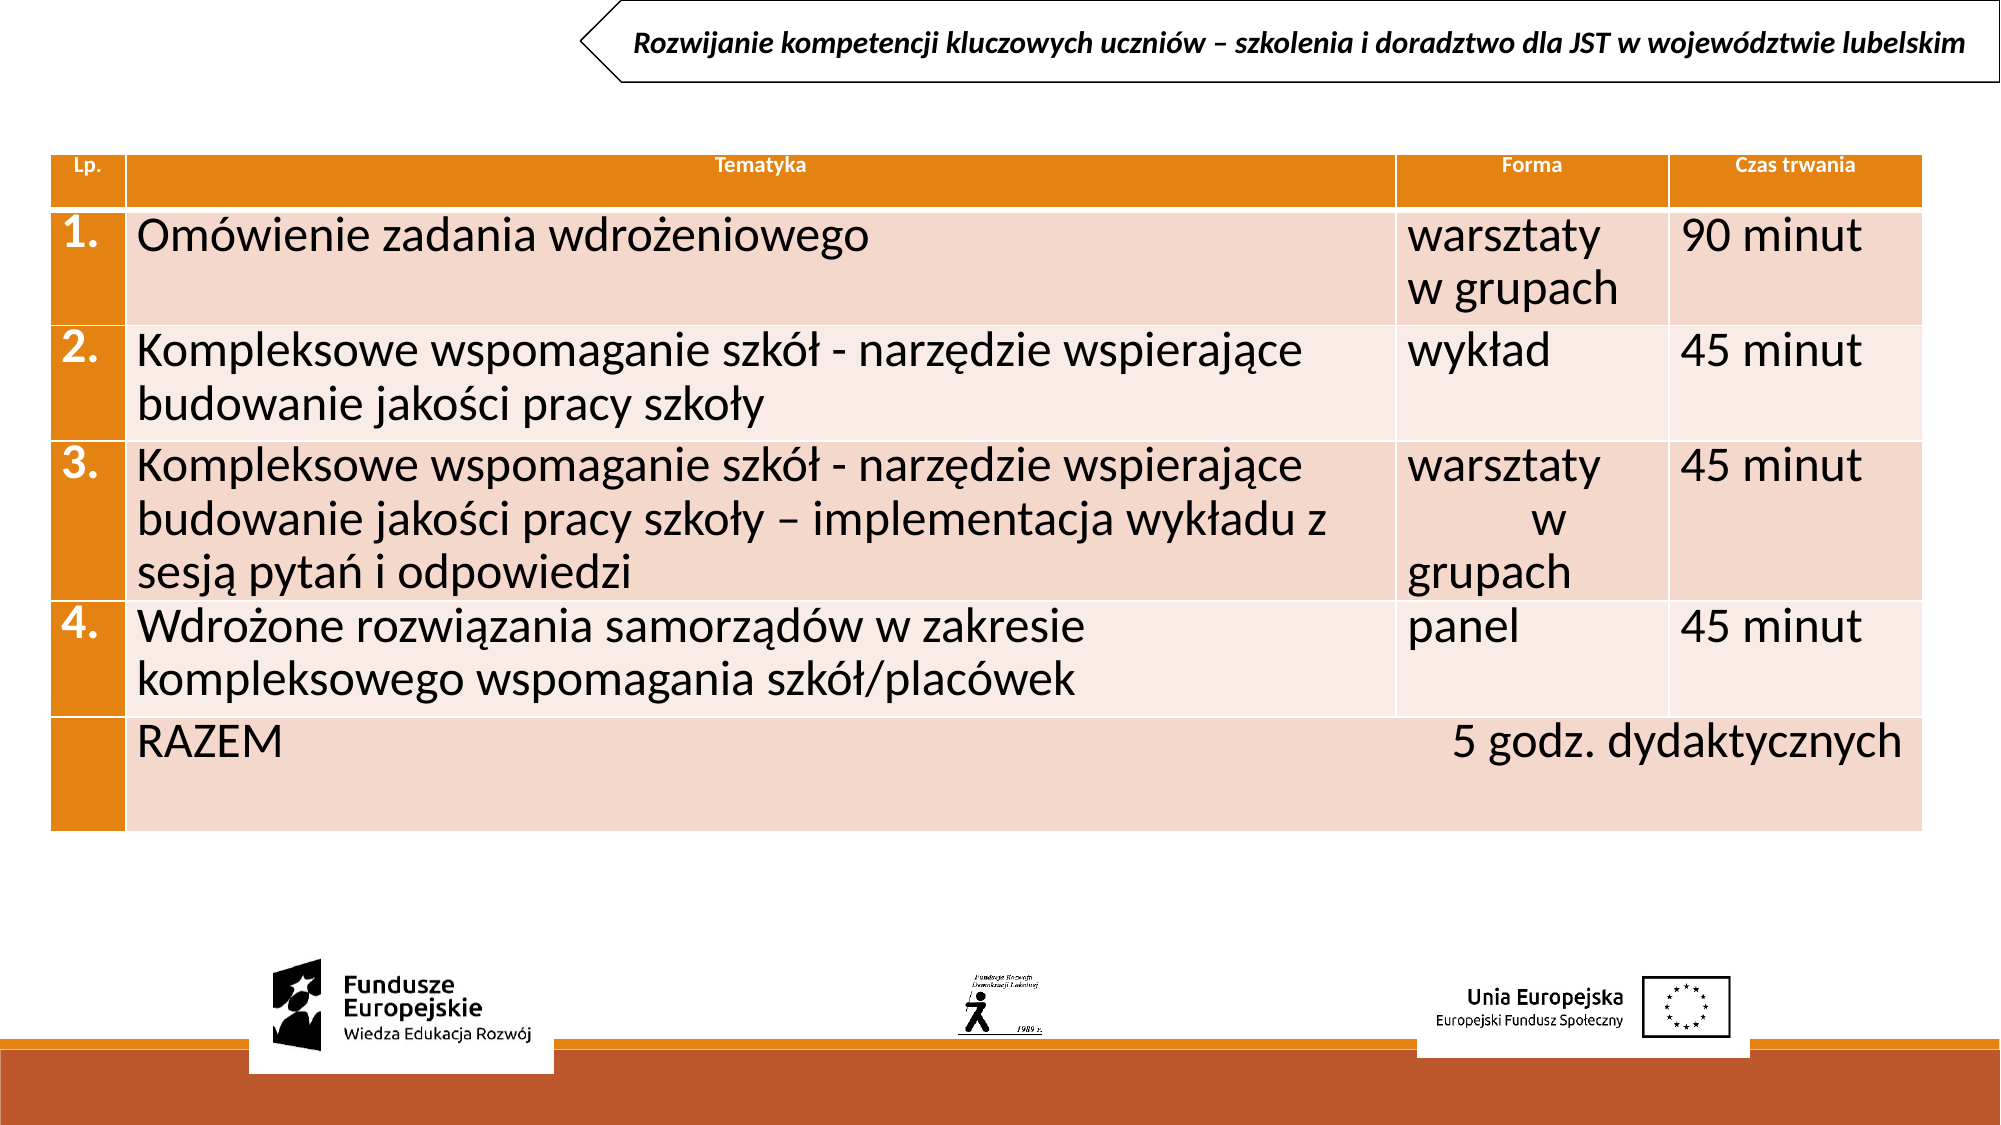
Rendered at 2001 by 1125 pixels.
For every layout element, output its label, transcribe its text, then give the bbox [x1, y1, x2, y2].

table_cell warsztaty w grupach [1397, 213, 1668, 325]
table_cell wykład [1397, 326, 1668, 440]
table_header Tematyka [127, 155, 1395, 207]
table_cell panel [1397, 602, 1668, 716]
table_cell Kompleksowe wspomaganie szkół - narzędzie wspierające budowanie jakości pracy szkoły – implementacja wykładu z sesją pytań i odpowiedzi [127, 442, 1395, 600]
table_cell Omówienie zadania wdrożeniowego [127, 213, 1395, 325]
table_cell 45 minut [1670, 326, 1922, 440]
picture [1417, 954, 1751, 1058]
table_cell Kompleksowe wspomaganie szkół - narzędzie wspierające budowanie jakości pracy szkoły [127, 326, 1395, 440]
table_cell 3. [51, 442, 125, 600]
table_cell warsztaty w grupach [1397, 442, 1668, 600]
text_box Rozwijanie kompetencji kluczowych uczniów – szkolenia i doradztwo dla JST w województwie lubelskim [580, 0, 2000, 83]
table_cell 45 minut [1670, 442, 1922, 600]
table_cell 4. [51, 602, 125, 716]
table_cell 45 minut [1670, 602, 1922, 716]
table_header Forma [1397, 155, 1668, 207]
table_cell 90 minut [1670, 213, 1922, 325]
table_cell 2. [51, 326, 125, 440]
picture [249, 935, 555, 1075]
table_cell 1. [51, 213, 125, 325]
table_header Lp. [51, 155, 125, 207]
table_header Czas trwania [1670, 155, 1922, 207]
table_cell [51, 718, 125, 831]
table_cell RAZEM 5 godz. dydaktycznych [127, 718, 1922, 831]
table_cell Wdrożone rozwiązania samorządów w zakresie kompleksowego wspomagania szkół/placówek [127, 602, 1395, 716]
picture [954, 971, 1046, 1039]
